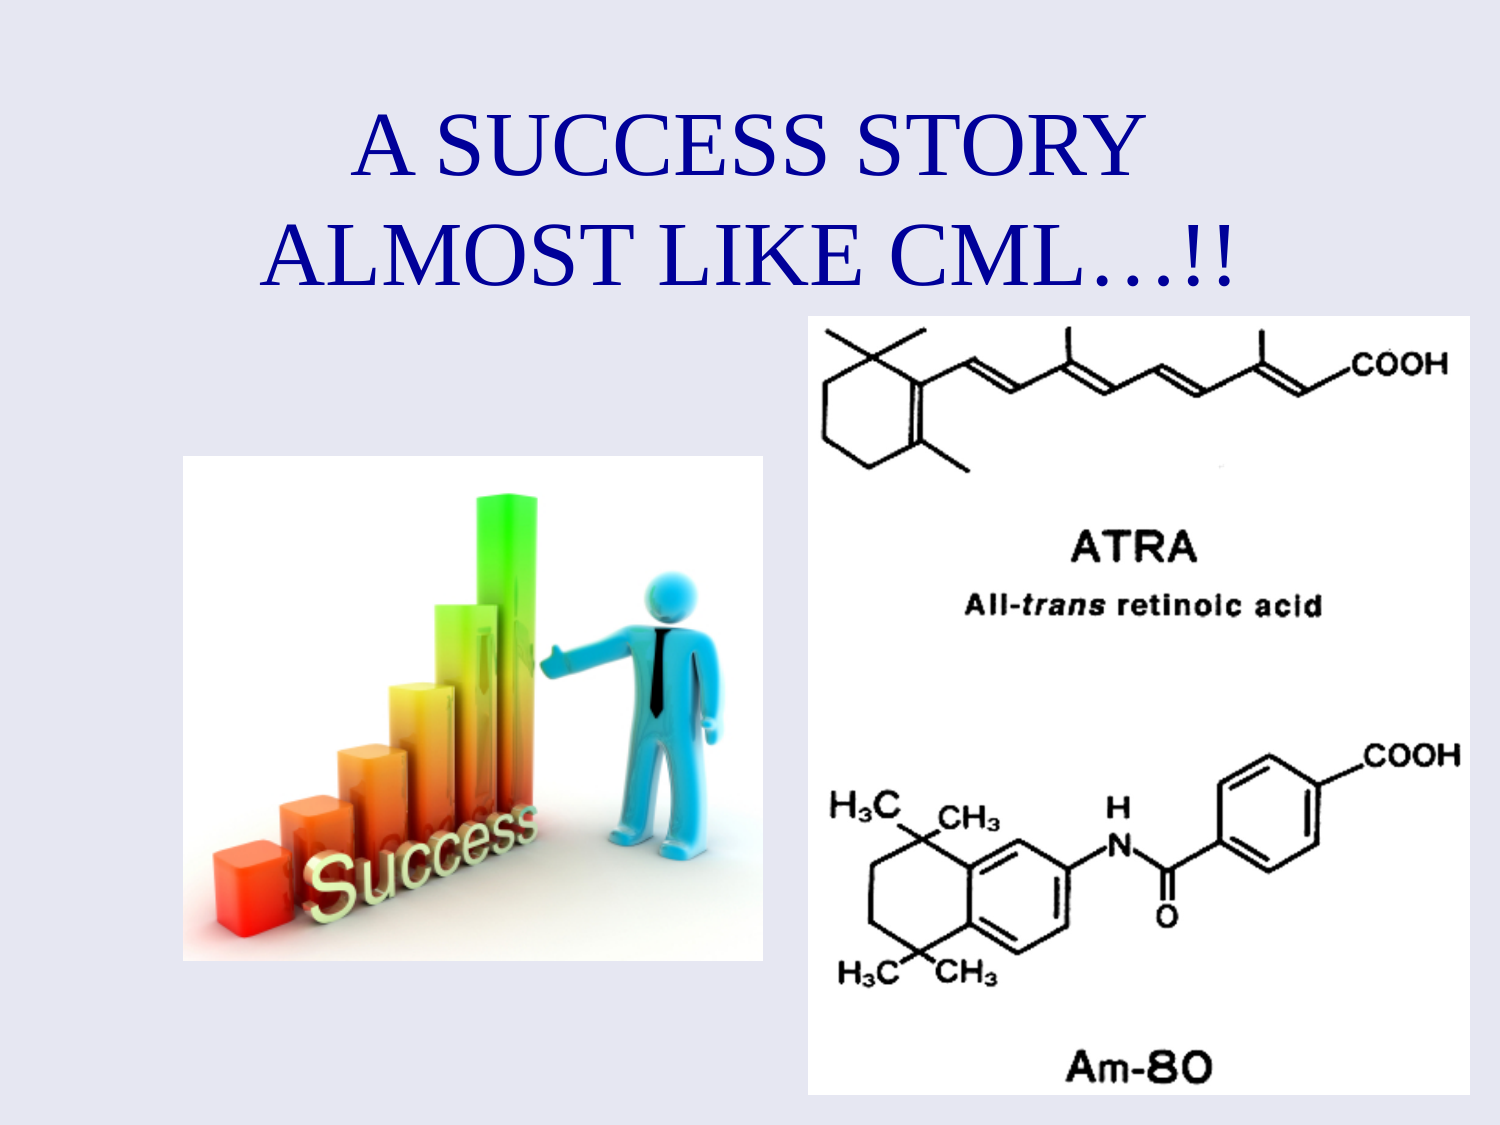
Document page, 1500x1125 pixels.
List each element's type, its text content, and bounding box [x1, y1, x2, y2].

picture [182, 455, 763, 962]
title A SUCCESS STORY ALMOST LIKE CML…!! [112, 99, 1388, 288]
picture [808, 316, 1471, 1095]
